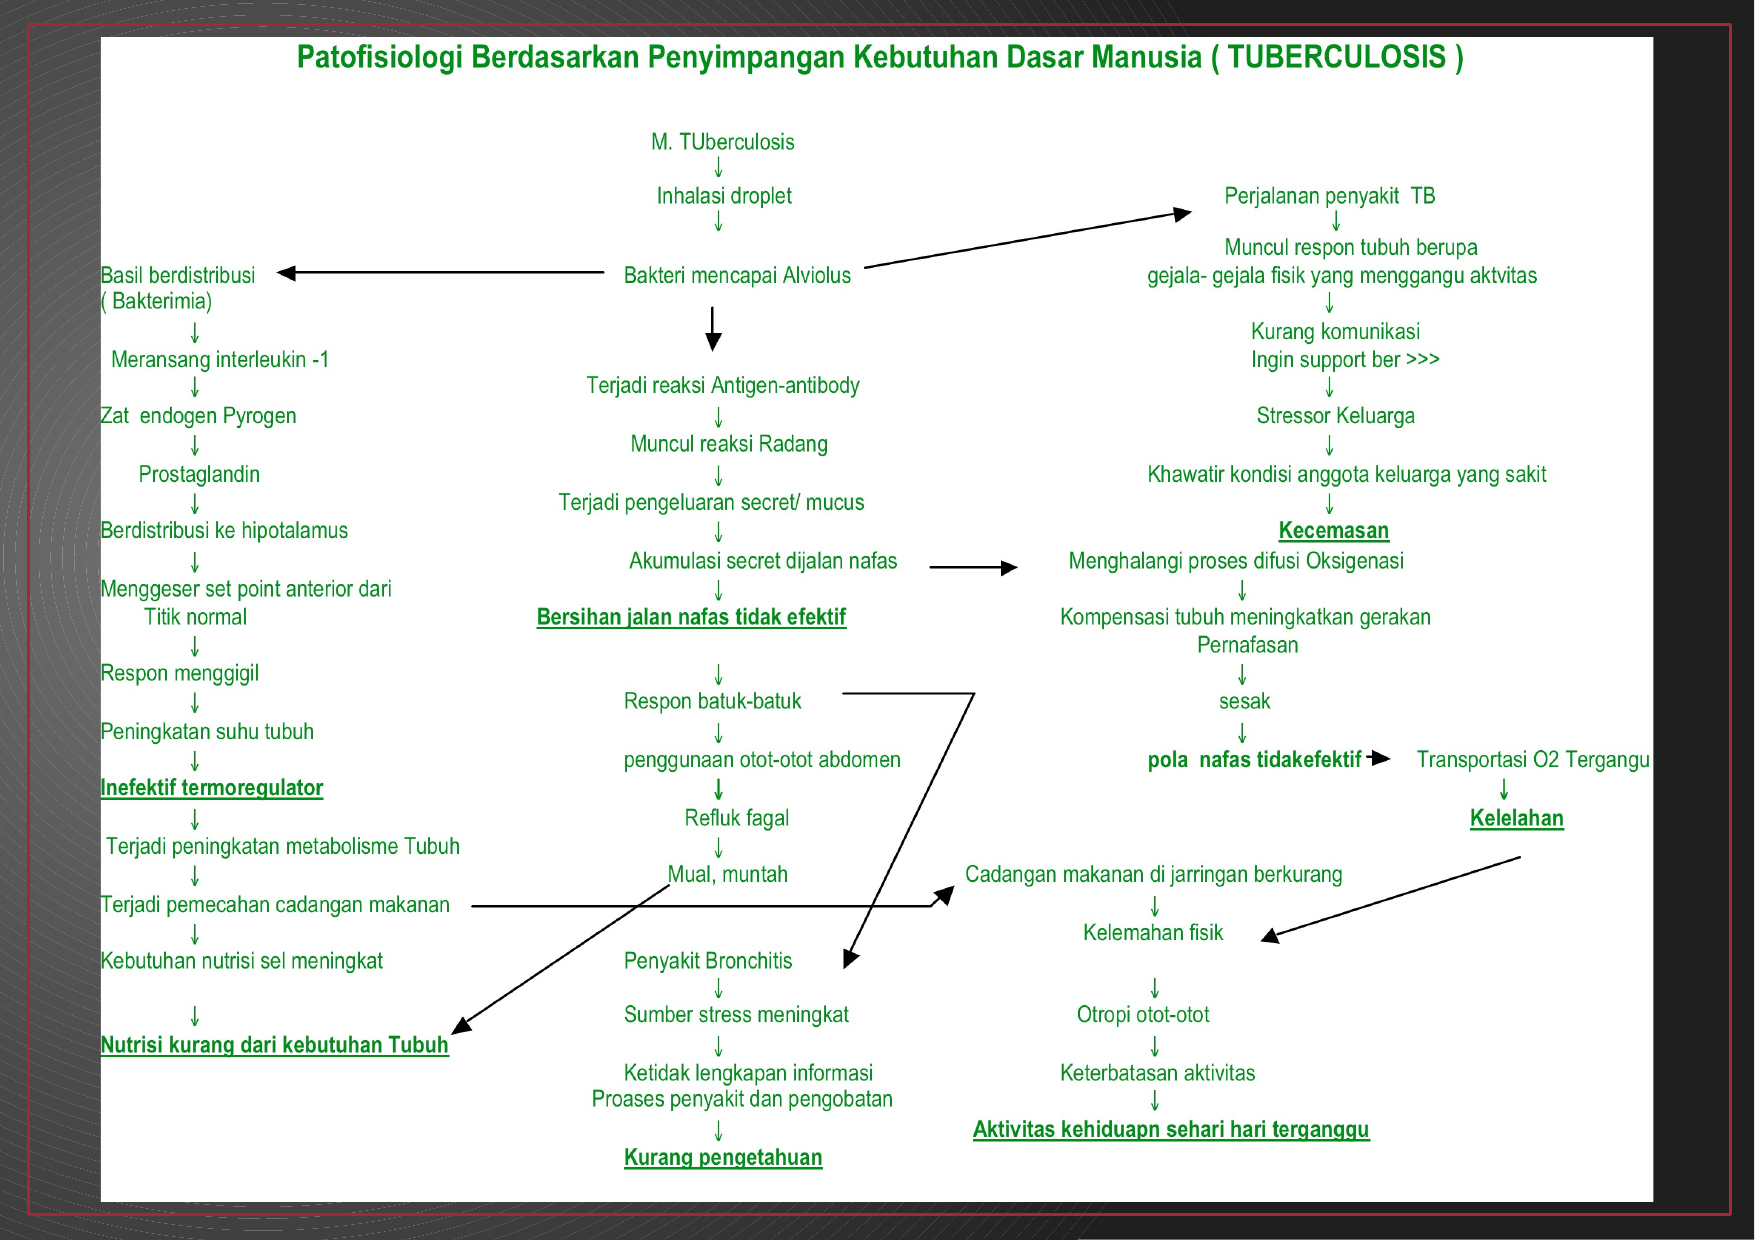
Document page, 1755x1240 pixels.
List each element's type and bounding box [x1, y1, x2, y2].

text_box [100, 37, 1654, 1202]
